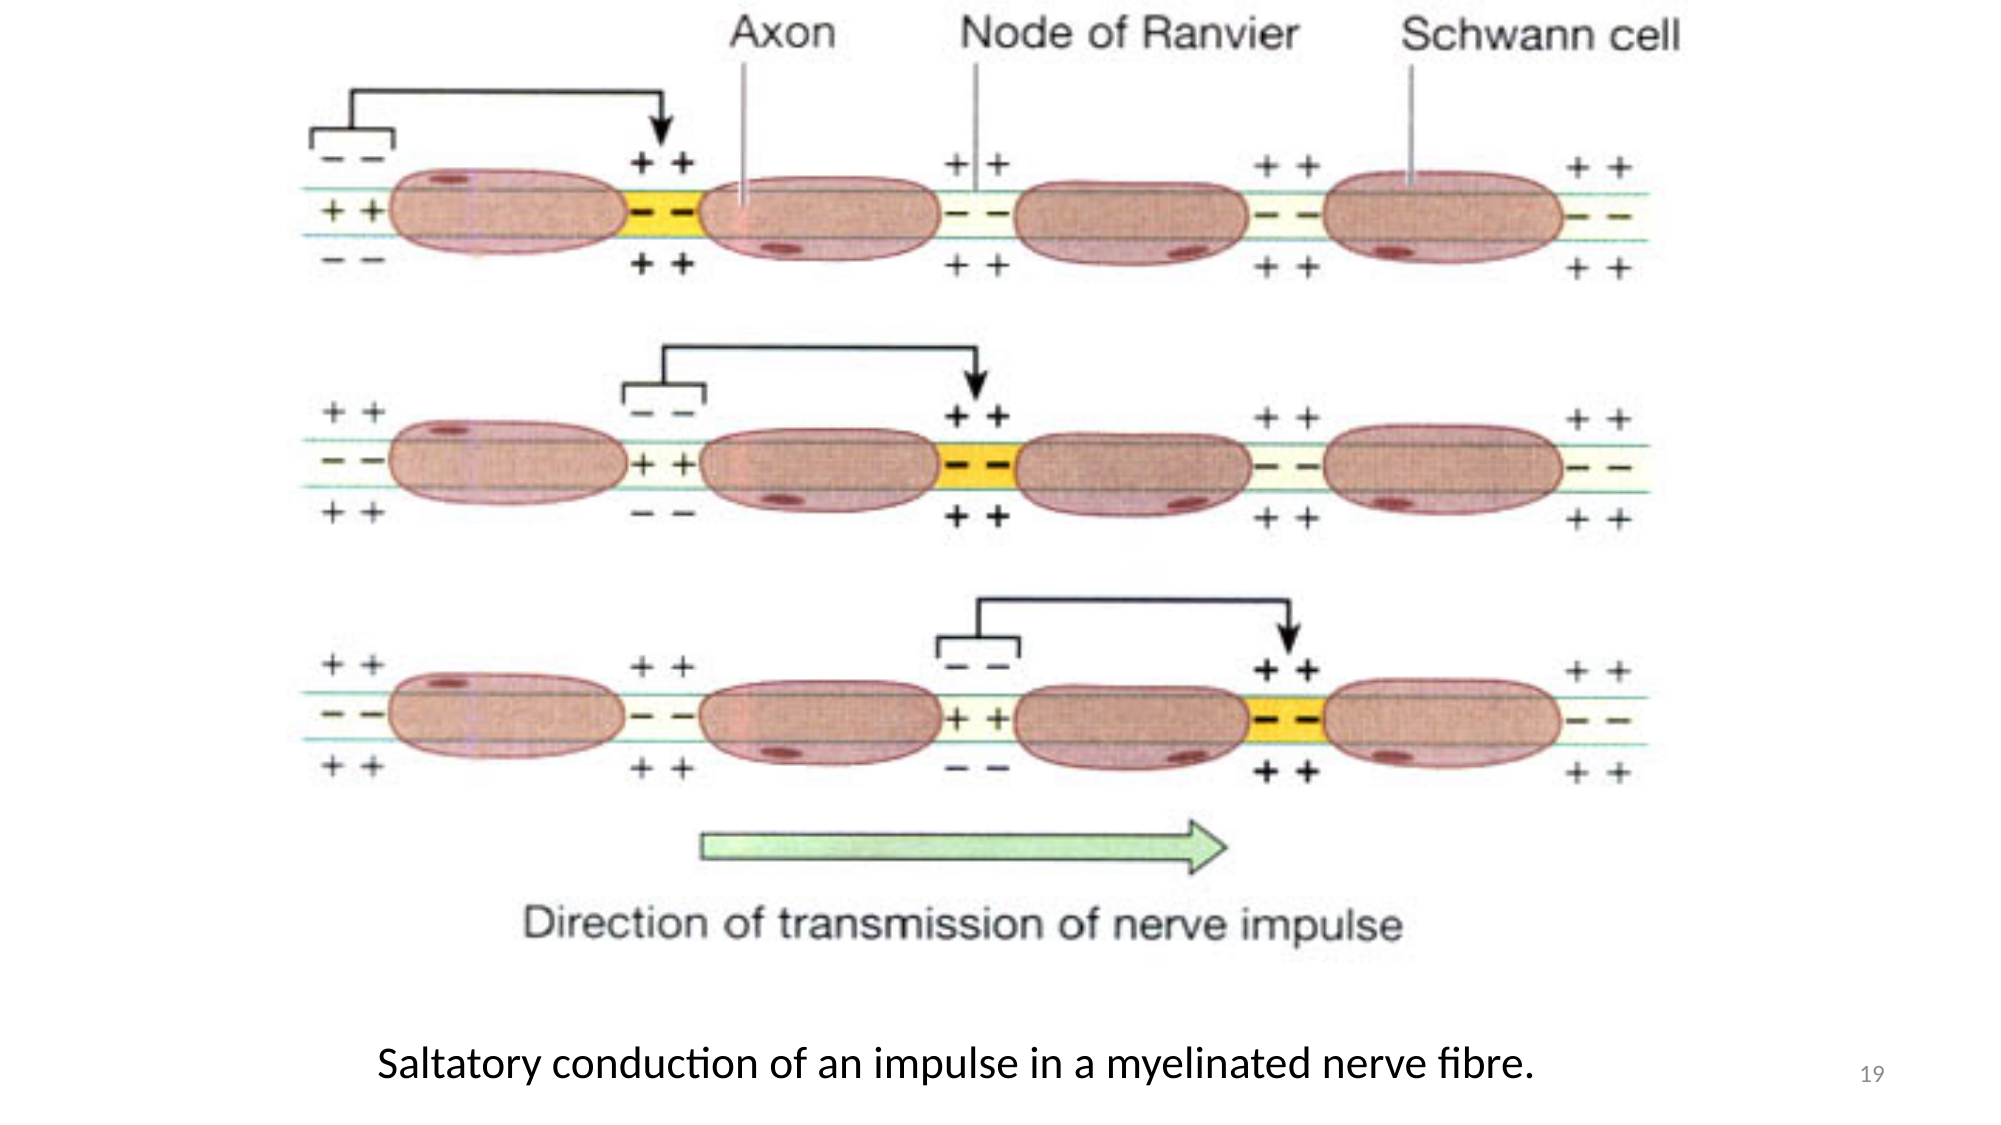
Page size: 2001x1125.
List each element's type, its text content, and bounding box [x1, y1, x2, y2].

slide_number 19 [1433, 1042, 1900, 1103]
title Saltatory conduction of an impulse in a myelinated nerve fibre. [362, 1025, 1713, 1096]
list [287, 0, 1701, 963]
